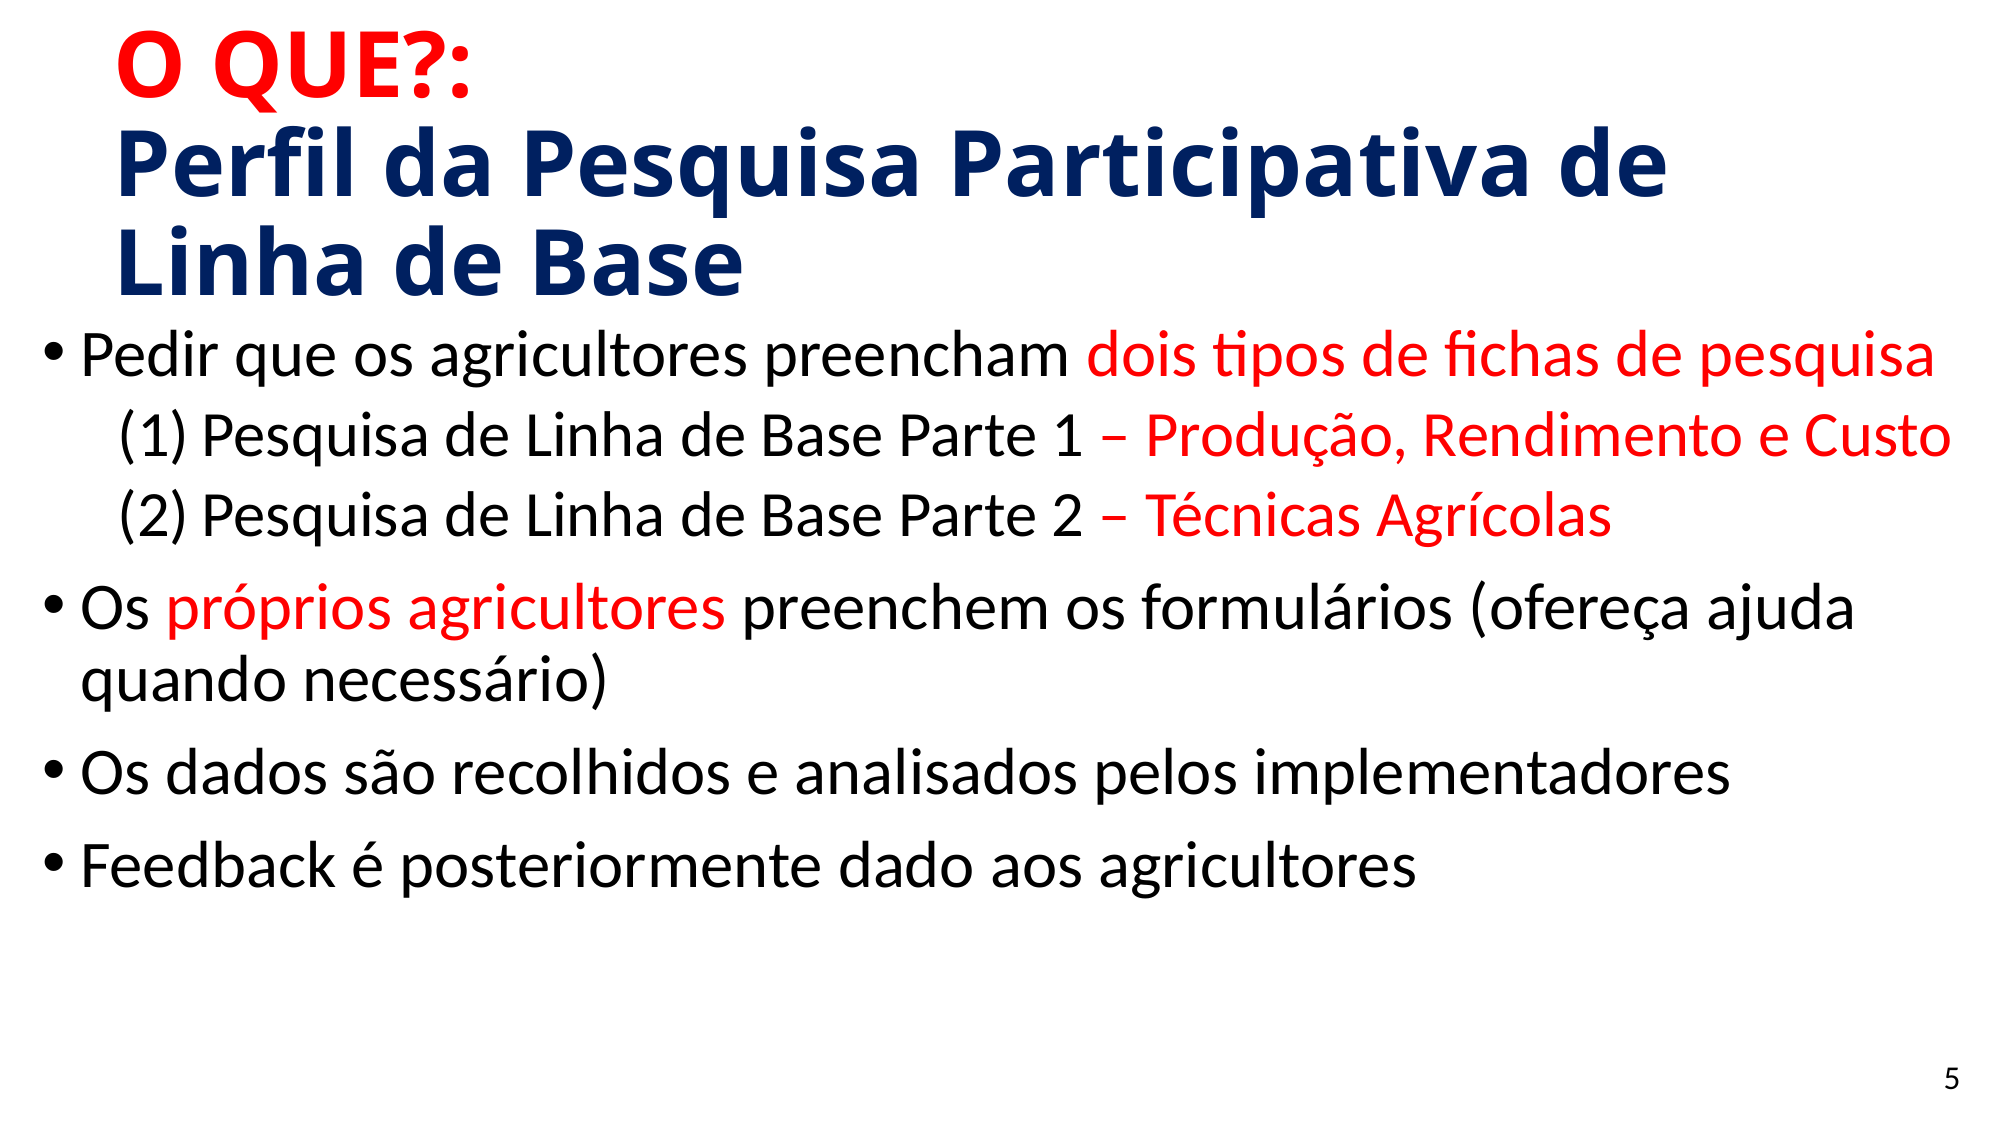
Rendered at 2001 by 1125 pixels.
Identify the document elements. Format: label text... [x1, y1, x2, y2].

list Pedir que os agricultores preencham dois tipos de fichas de pesquisa Pesquisa de Linha de Base Parte 1 – Produção, Rendimento e Custo Pesquisa de Linha de Base Parte 2 – Técnicas Agrícolas Os próprios agricultores preenchem os formulários (ofereça ajuda quando necessário) Os dados são recolhidos e analisados pelos implementadores Feedback é posteriormente dado aos agricultores [27, 311, 1976, 940]
title O QUE?: Perfil da Pesquisa Participativa de Linha de Base [98, 58, 1888, 276]
slide_number 5 [1525, 1046, 1976, 1106]
